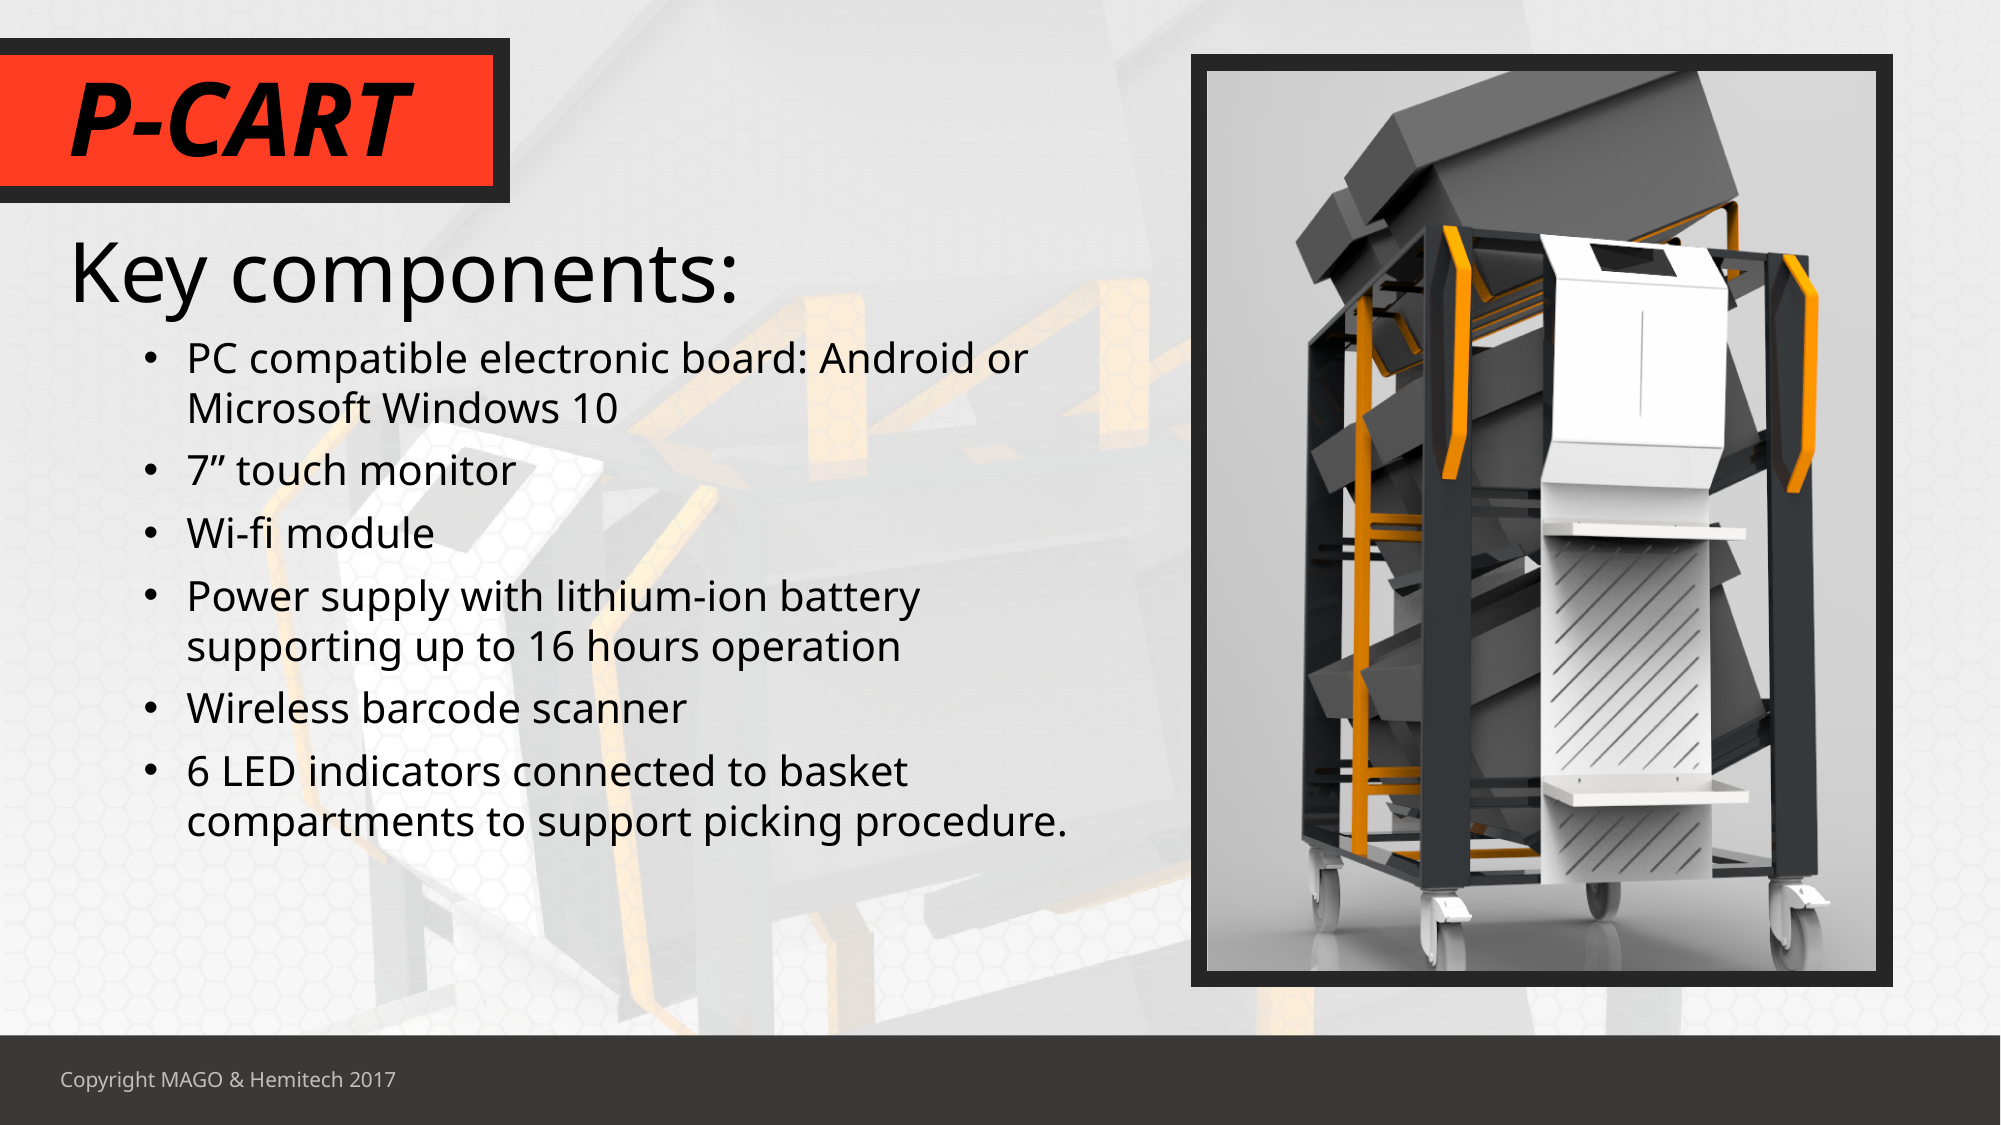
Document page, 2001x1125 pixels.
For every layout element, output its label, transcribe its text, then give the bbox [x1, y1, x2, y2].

text_box [0, 45, 502, 196]
picture [0, 0, 2001, 1035]
picture [1207, 70, 1877, 971]
text_box Key components: PC compatible electronic board: Android or Microsoft Windows 10 7” touch monitor Wi-fi module Power supply with lithium-ion battery supporting up to 16 hours operation Wireless barcode scanner 6 LED indicators connected to basket compartments to support picking procedure. [53, 278, 1087, 1032]
title P-CART [53, 59, 1191, 278]
